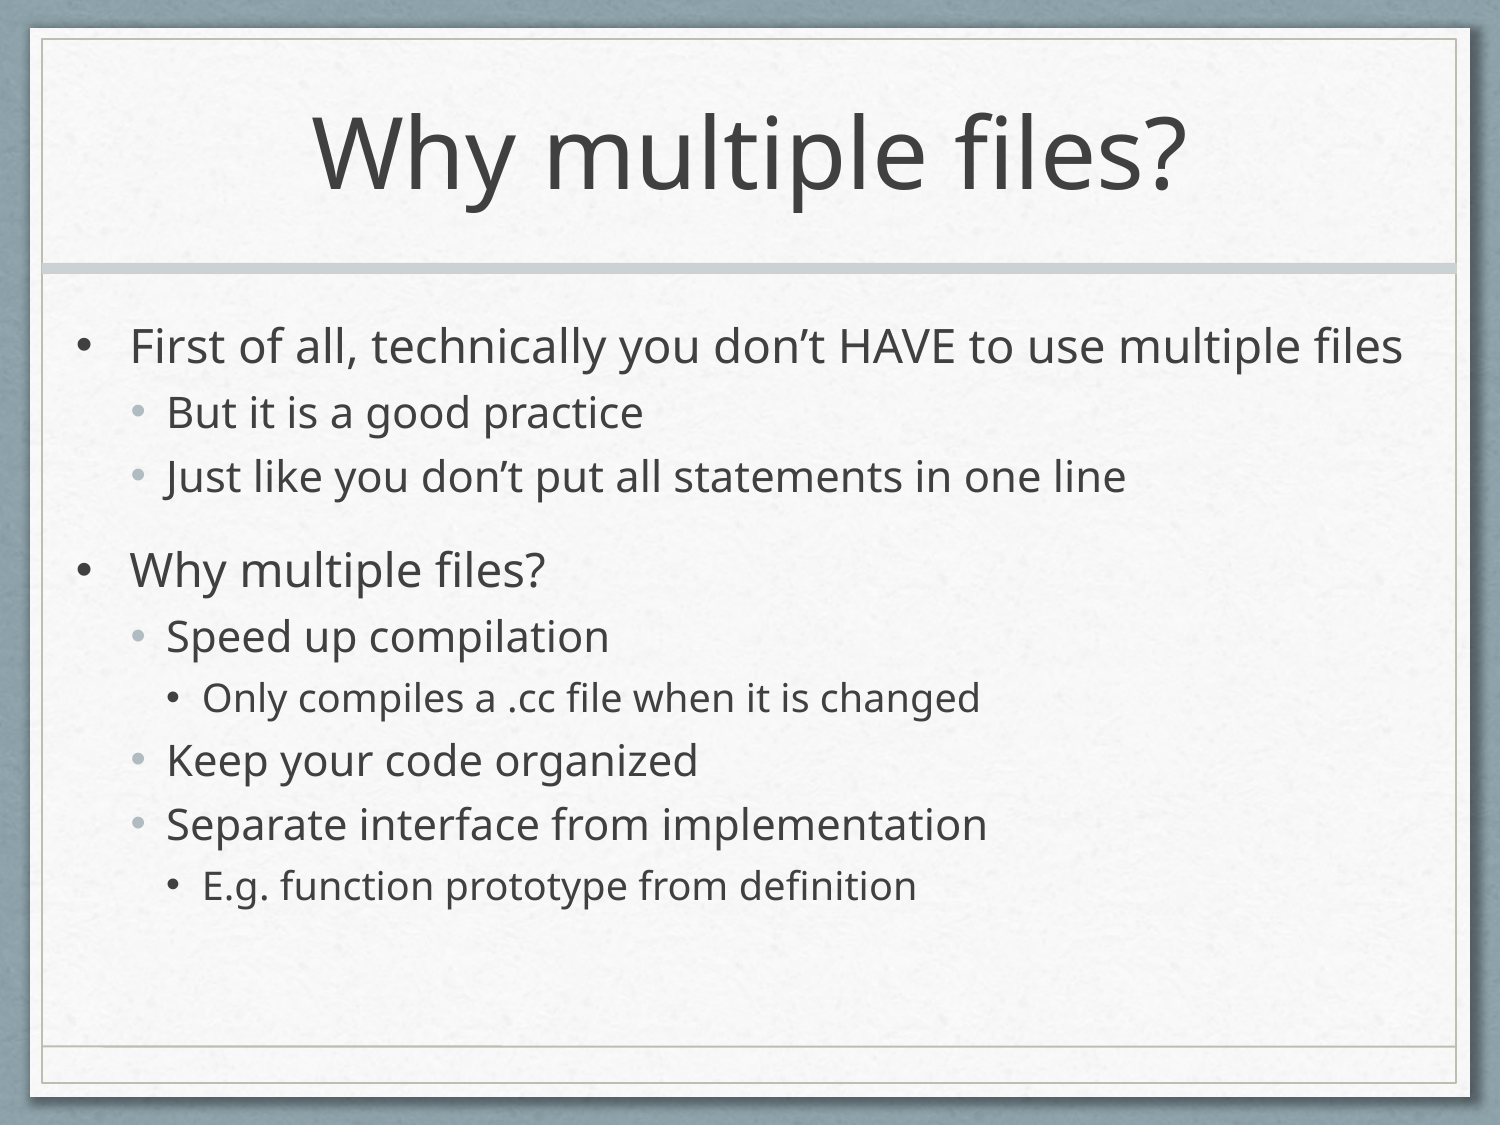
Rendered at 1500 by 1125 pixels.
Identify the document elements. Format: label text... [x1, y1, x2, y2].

picture [30, 28, 1470, 1097]
list First of all, technically you don’t HAVE to use multiple files But it is a good practice Just like you don’t put all statements in one line Why multiple files? Speed up compilation Only compiles a .cc file when it is changed Keep your code organized Separate interface from implementation E.g. function prototype from definition [60, 308, 1443, 954]
title Why multiple files? [147, 40, 1353, 260]
